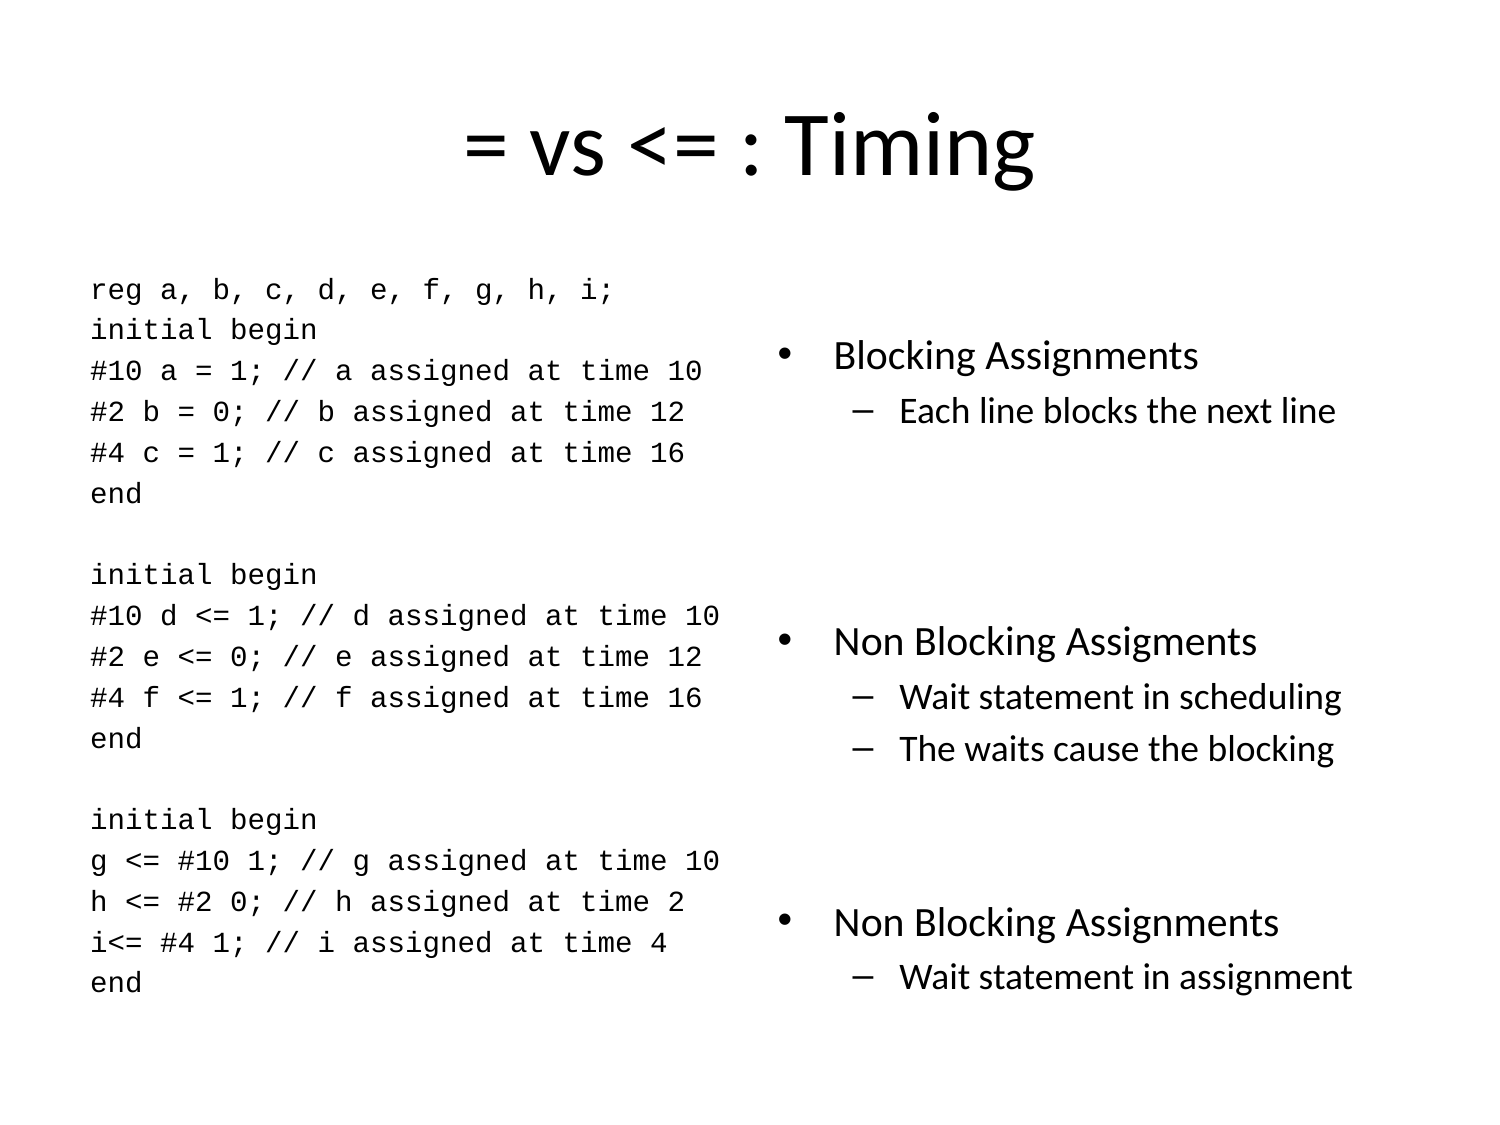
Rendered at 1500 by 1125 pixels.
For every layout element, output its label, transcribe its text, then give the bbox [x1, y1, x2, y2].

list Blocking Assignments Each line blocks the next line Non Blocking Assigments Wait statement in scheduling The waits cause the blocking Non Blocking Assignments Wait statement in assignment [762, 262, 1425, 1005]
title = vs <= : Timing [75, 45, 1425, 233]
list reg a, b, c, d, e, f, g, h, i; initial begin #10 a = 1; // a assigned at time 10 #2 b = 0; // b assigned at time 12 #4 c = 1; // c assigned at time 16 end initial begin #10 d <= 1; // d assigned at time 10 #2 e <= 0; // e assigned at time 12 #4 f <= 1; // f assigned at time 16 end initial begin g <= #10 1; // g assigned at time 10 h <= #2 0; // h assigned at time 2 i<= #4 1; // i assigned at time 4 end [75, 262, 750, 1100]
